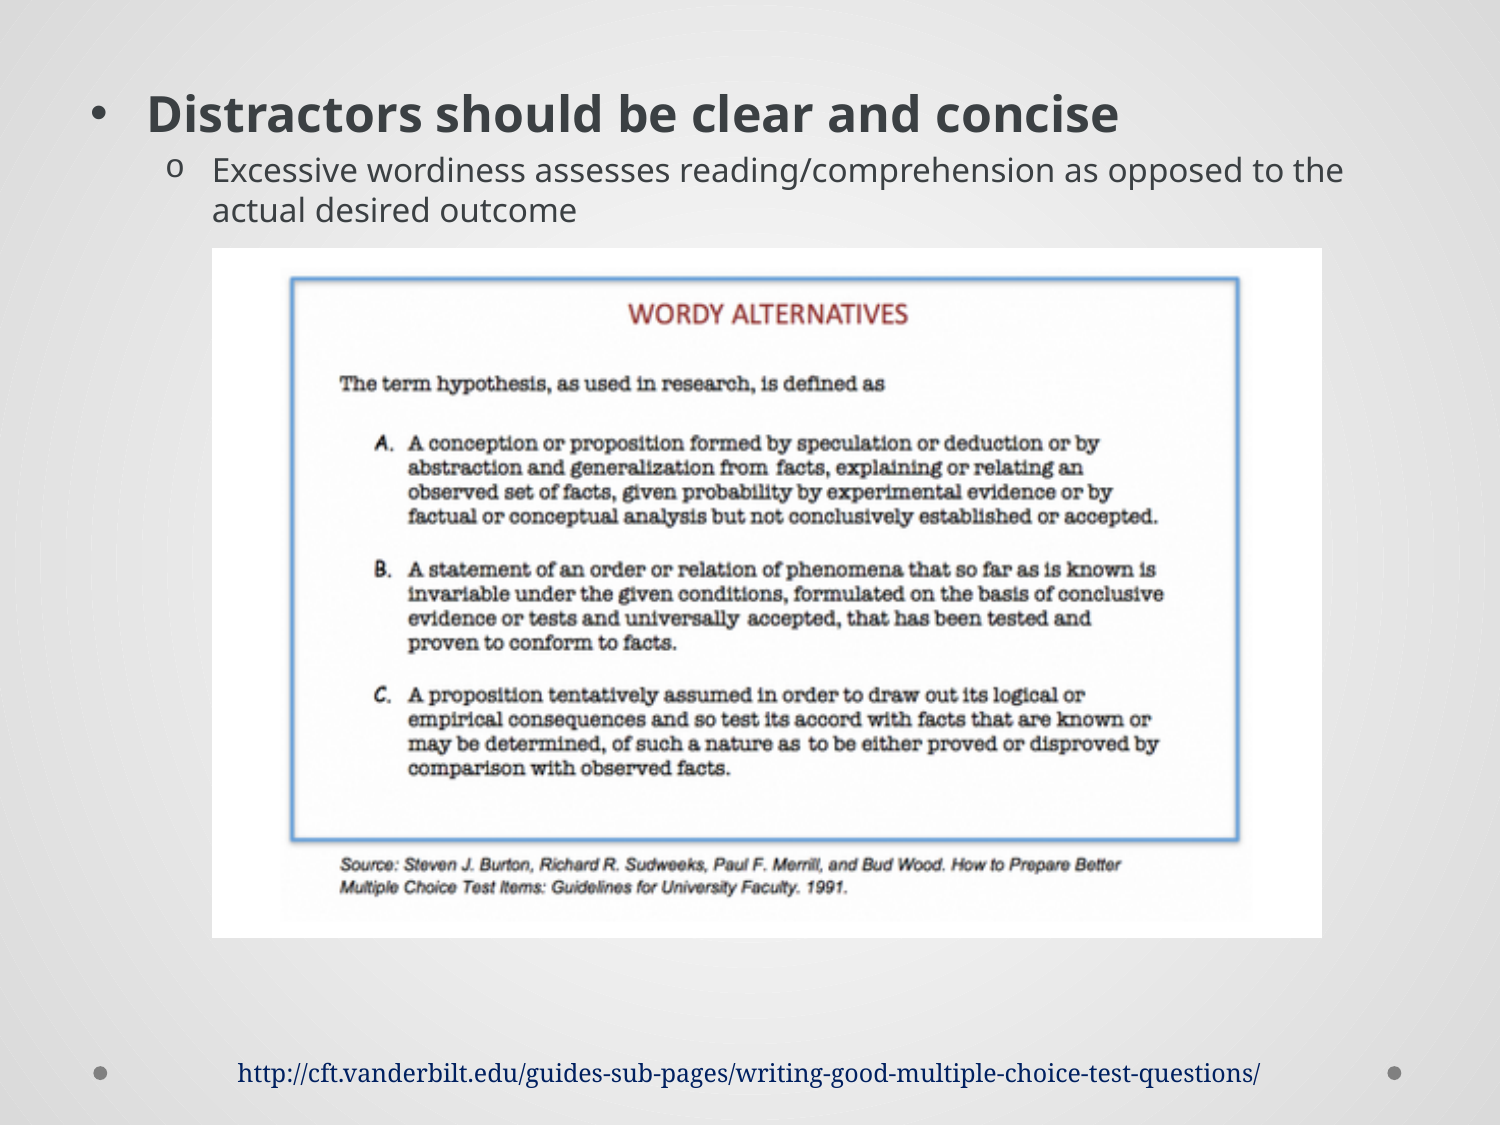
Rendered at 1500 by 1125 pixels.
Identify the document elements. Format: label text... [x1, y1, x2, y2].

picture [212, 247, 1322, 939]
text_box Distractors should be clear and concise Excessive wordiness assesses reading/comprehension as opposed to the actual desired outcome [74, 75, 1425, 250]
text_box http://cft.vanderbilt.edu/guides-sub-pages/writing-good-multiple-choice-test-questions/ [156, 1050, 1344, 1095]
